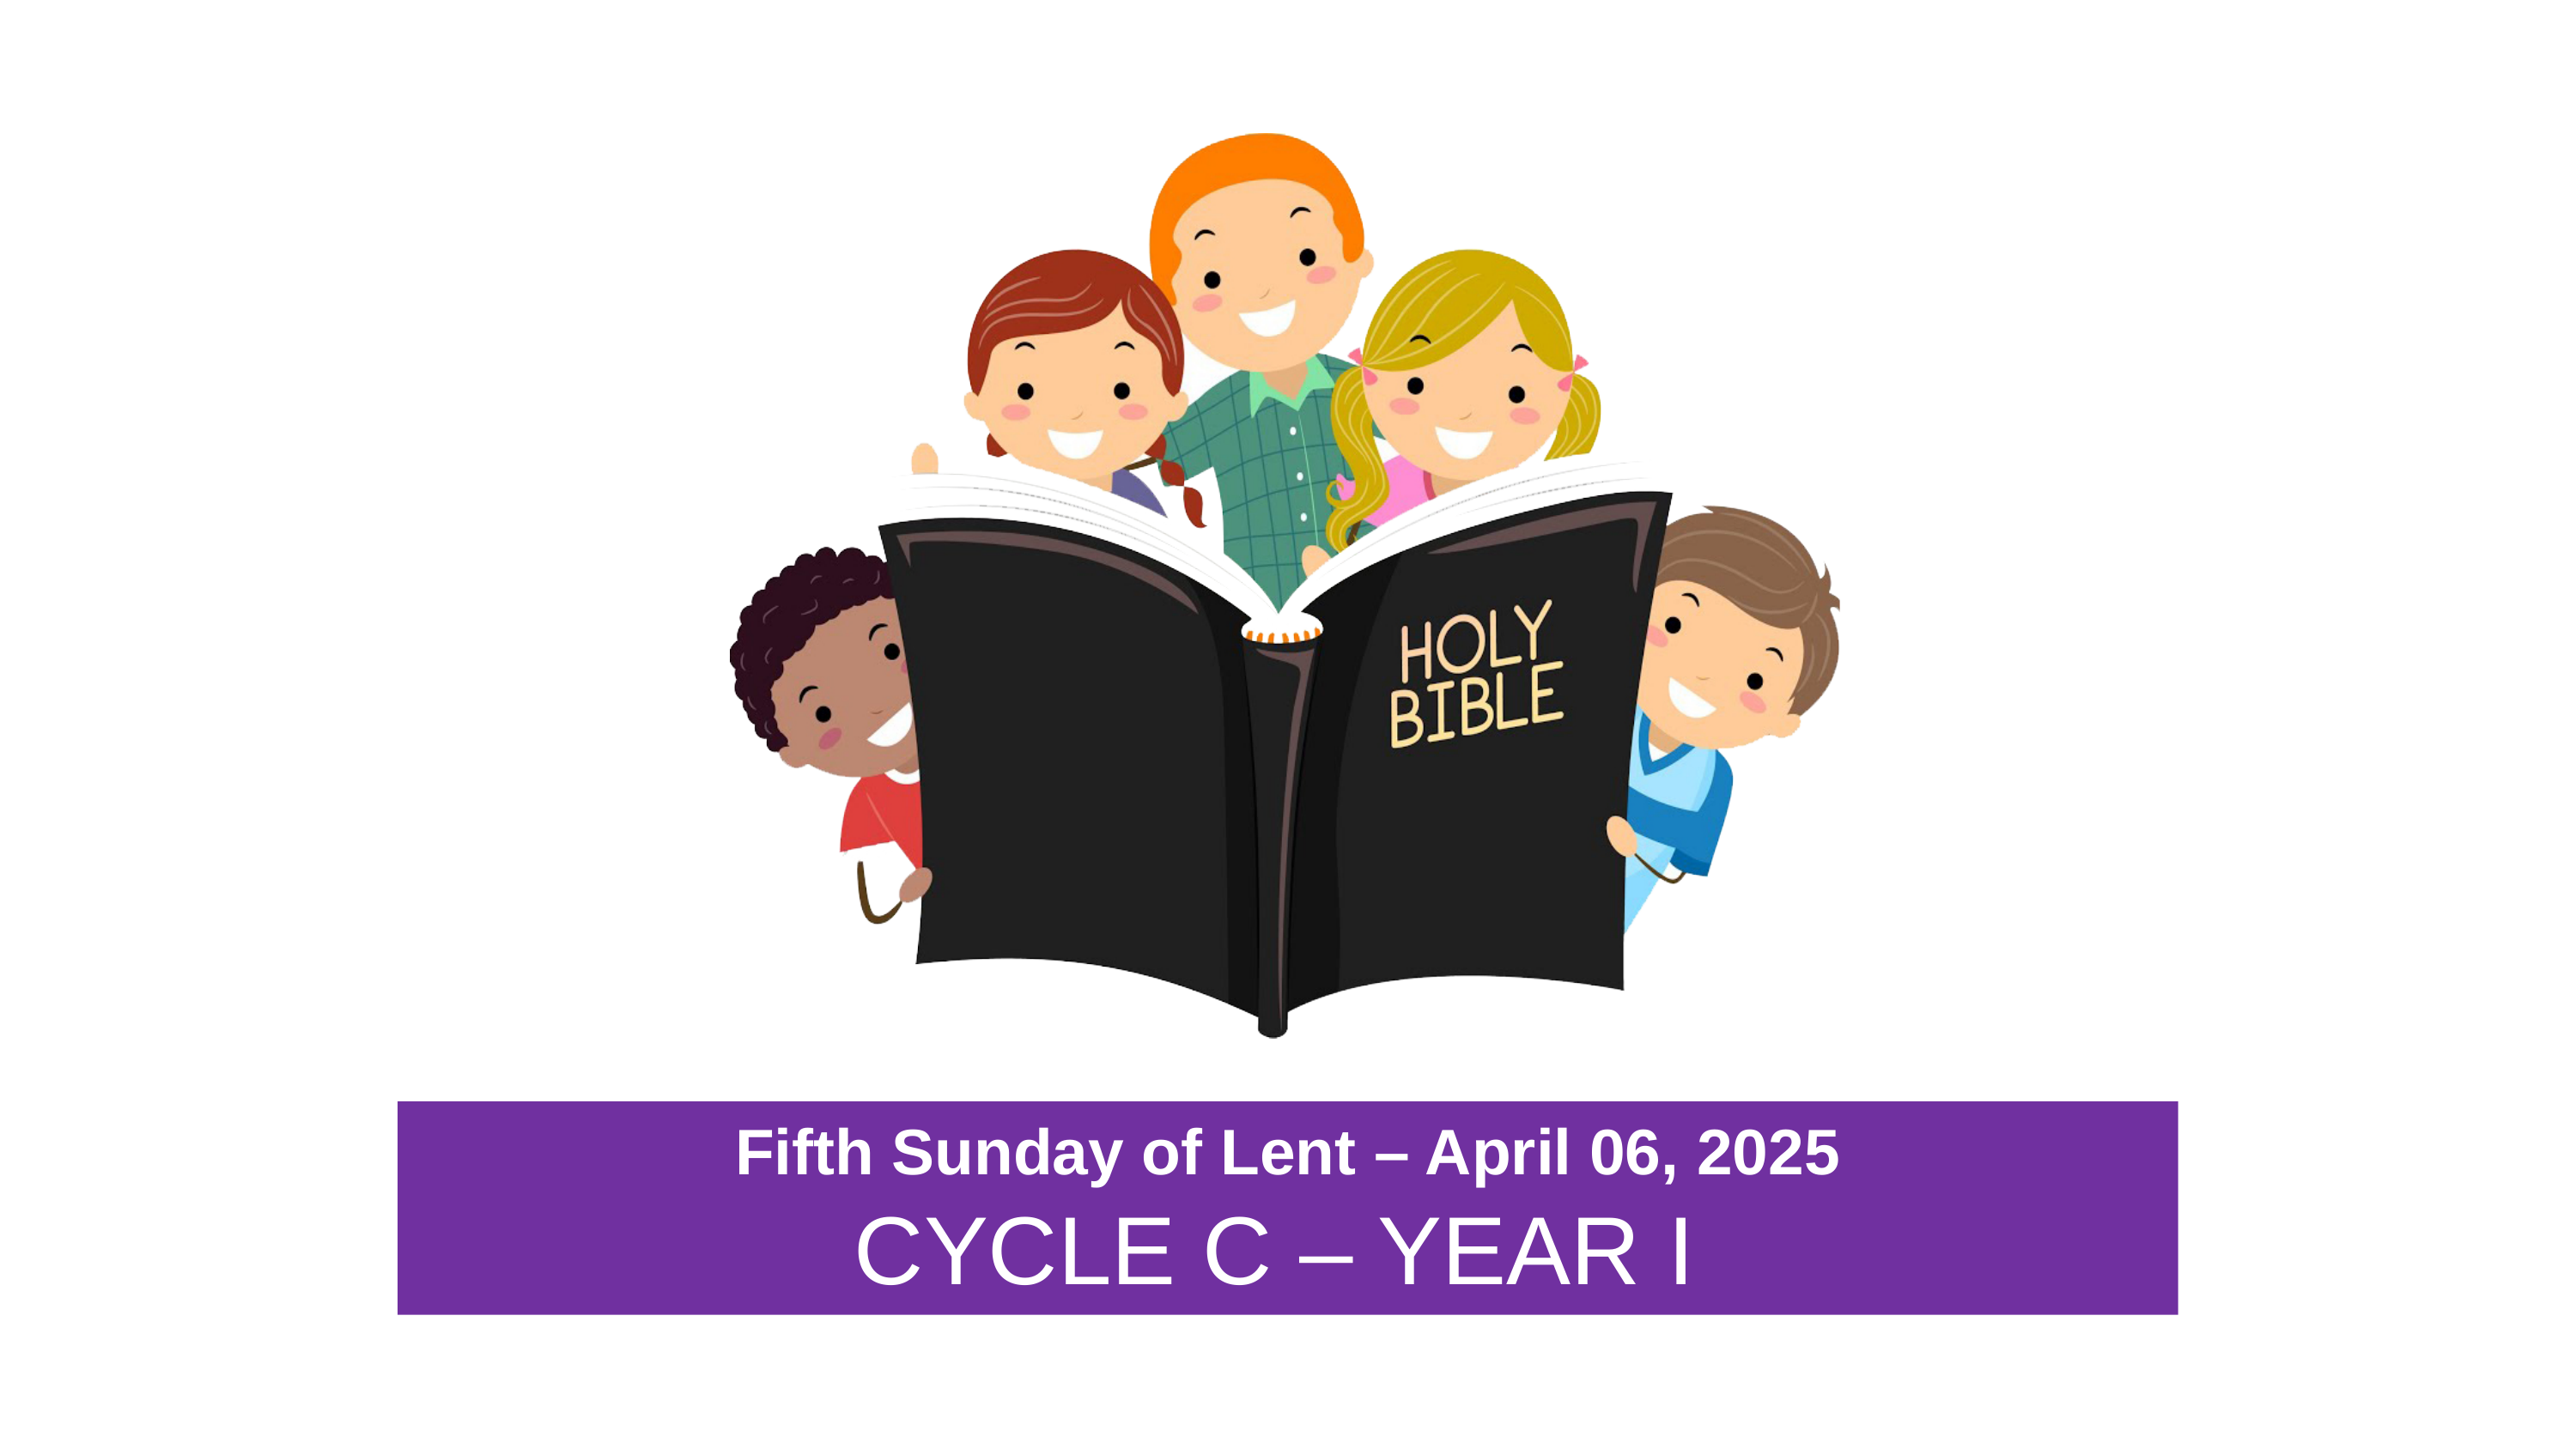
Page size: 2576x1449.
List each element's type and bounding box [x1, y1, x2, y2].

text_box [397, 133, 2178, 1316]
